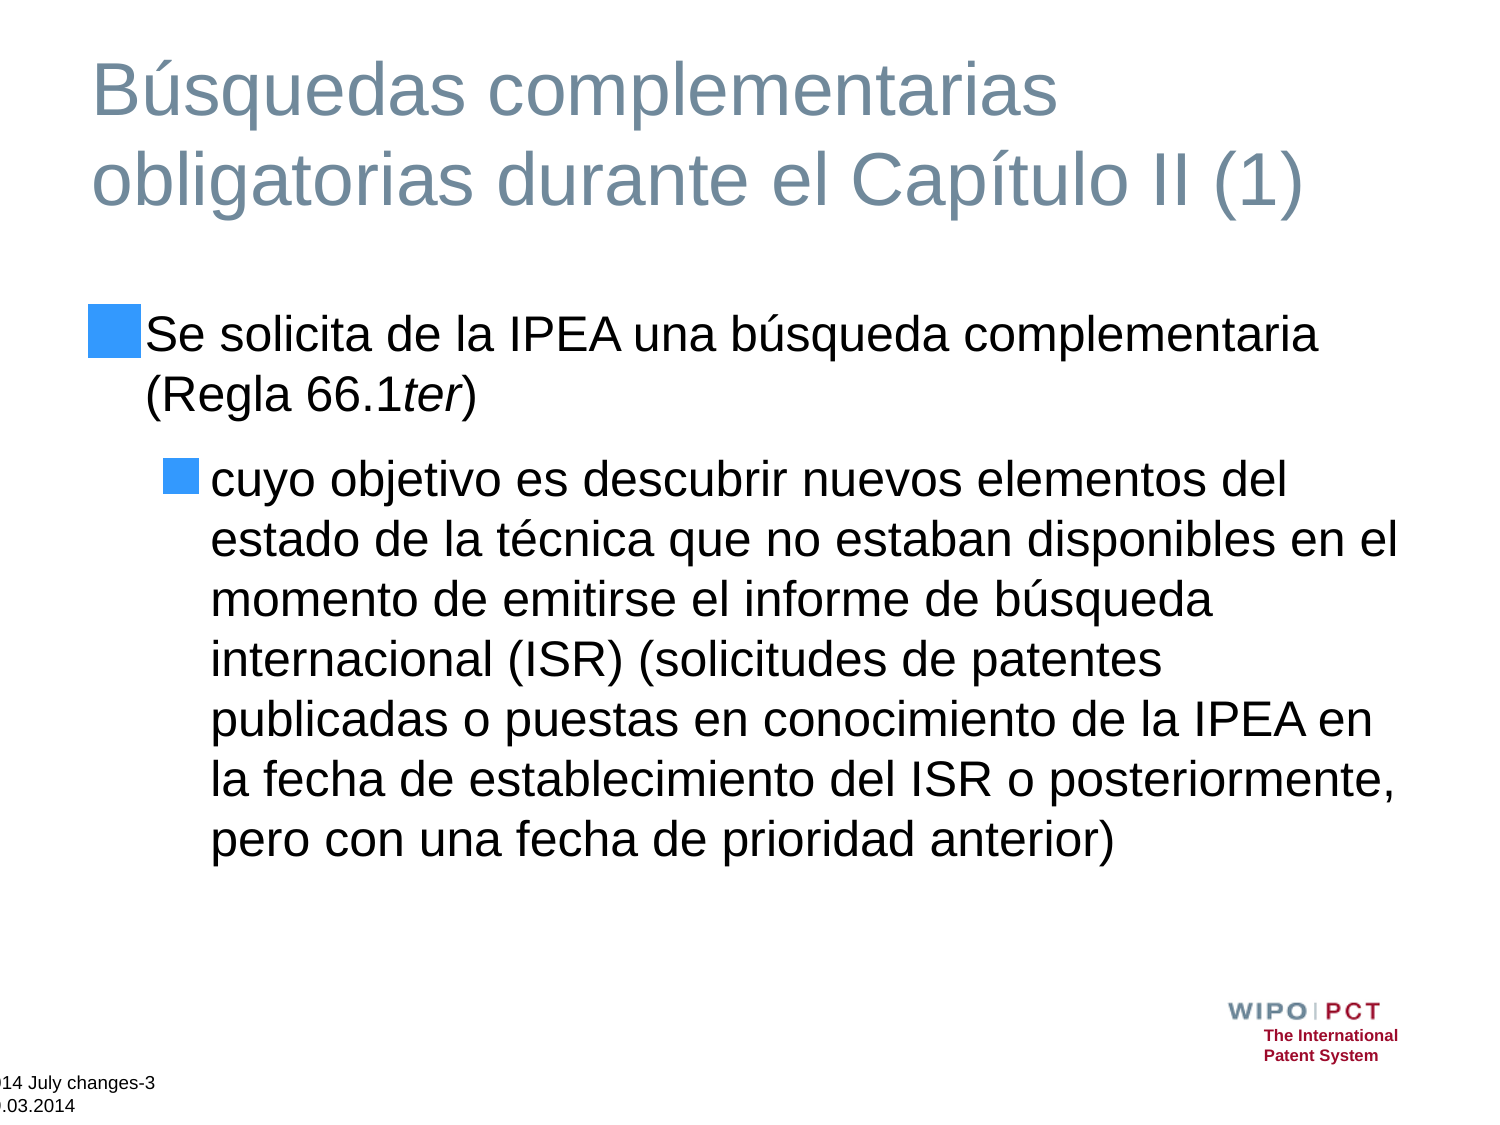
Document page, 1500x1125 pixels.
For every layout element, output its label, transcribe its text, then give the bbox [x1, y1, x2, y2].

list Se solicita de la IPEA una búsqueda complementaria (Regla 66.1ter) cuyo objetivo es descubrir nuevos elementos del estado de la técnica que no estaban disponibles en el momento de emitirse el informe de búsqueda internacional (ISR) (solicitudes de patentes publicadas o puestas en conocimiento de la IPEA en la fecha de establecimiento del ISR o posteriormente, pero con una fecha de prioridad anterior) [73, 293, 1424, 1088]
title Búsquedas complementarias obligatorias durante el Capítulo II (1) [76, 30, 1427, 230]
picture [88, 304, 141, 358]
picture [163, 458, 199, 494]
